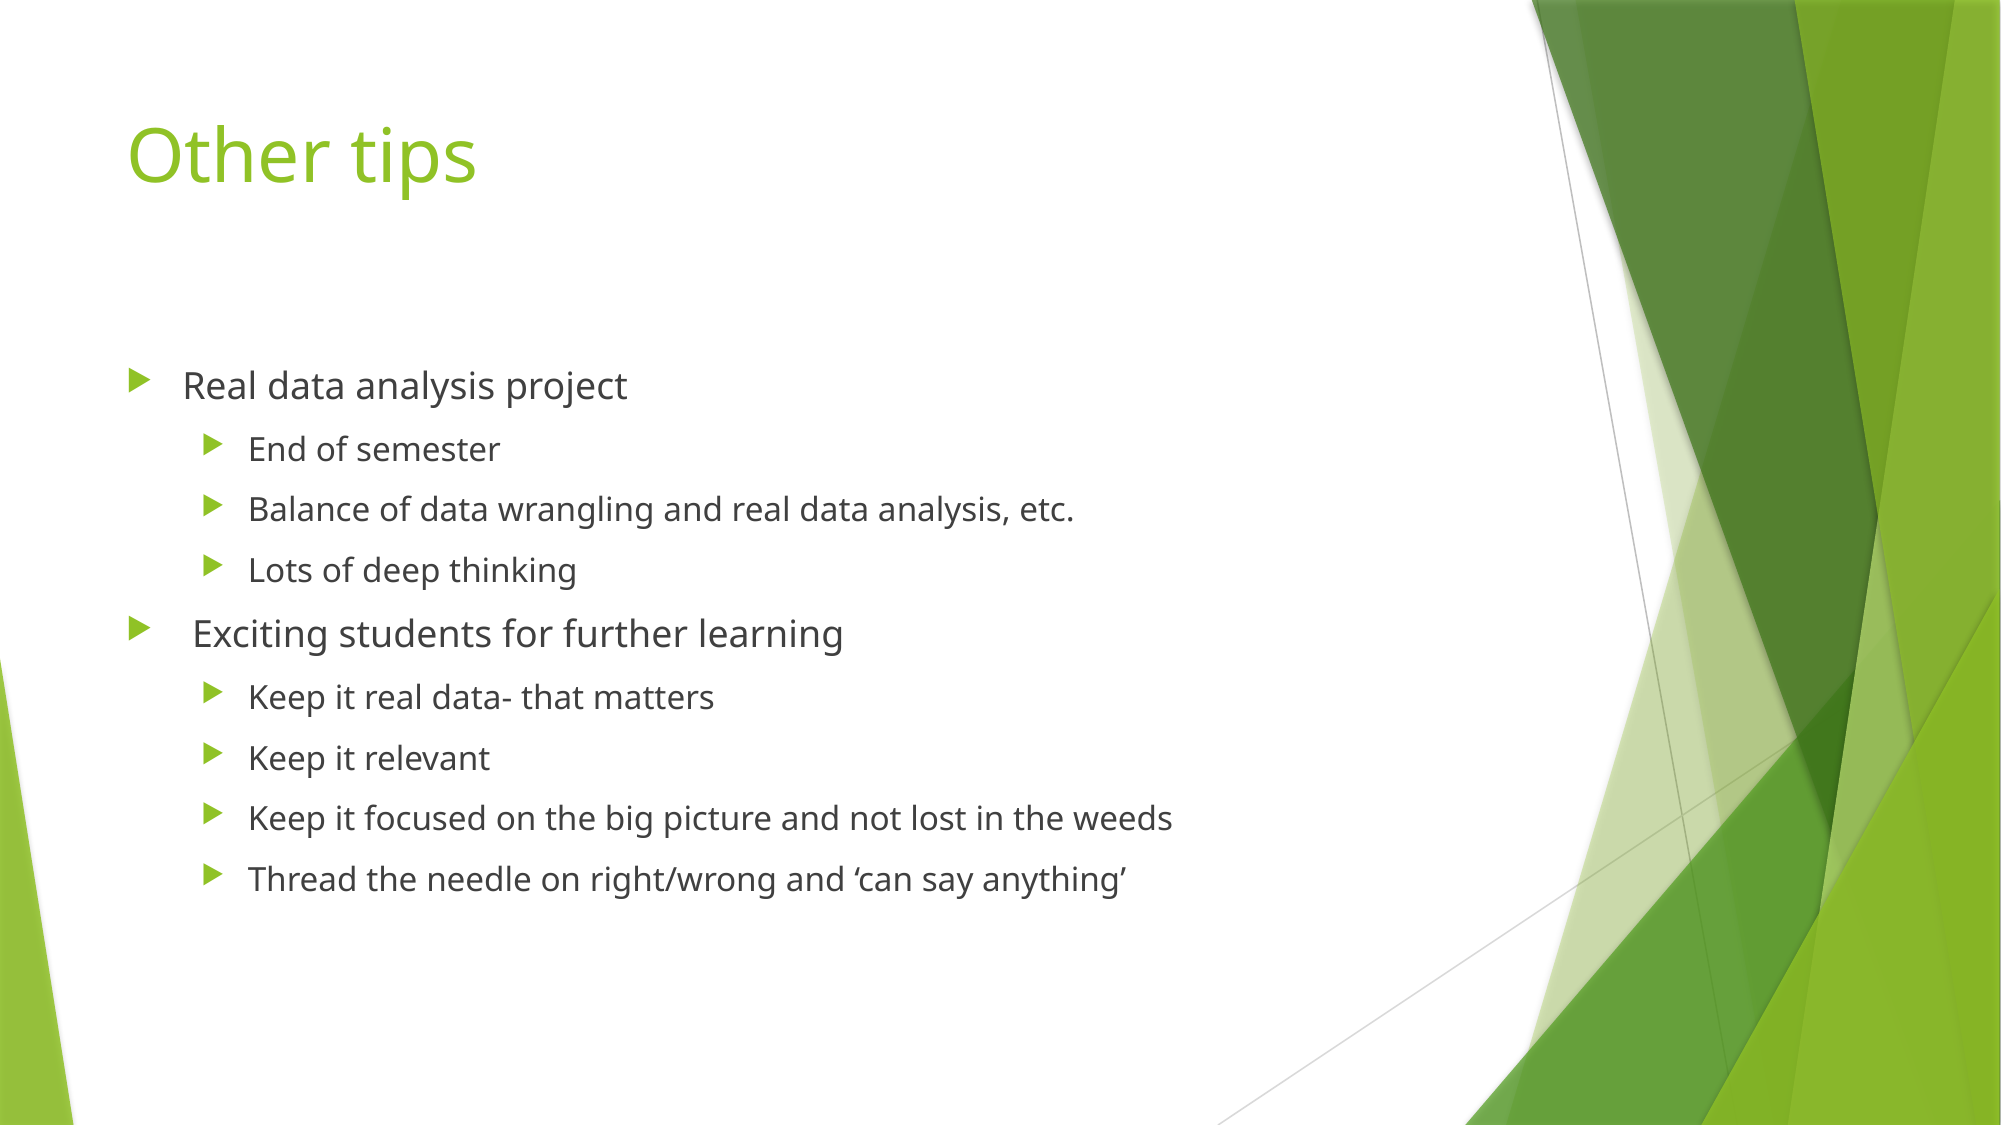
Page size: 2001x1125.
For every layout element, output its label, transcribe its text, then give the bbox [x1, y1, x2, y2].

list Real data analysis project End of semester Balance of data wrangling and real data analysis, etc. Lots of deep thinking Exciting students for further learning Keep it real data- that matters Keep it relevant Keep it focused on the big picture and not lost in the weeds Thread the needle on right/wrong and ‘can say anything’ [111, 354, 1522, 992]
title Other tips [111, 99, 1522, 317]
